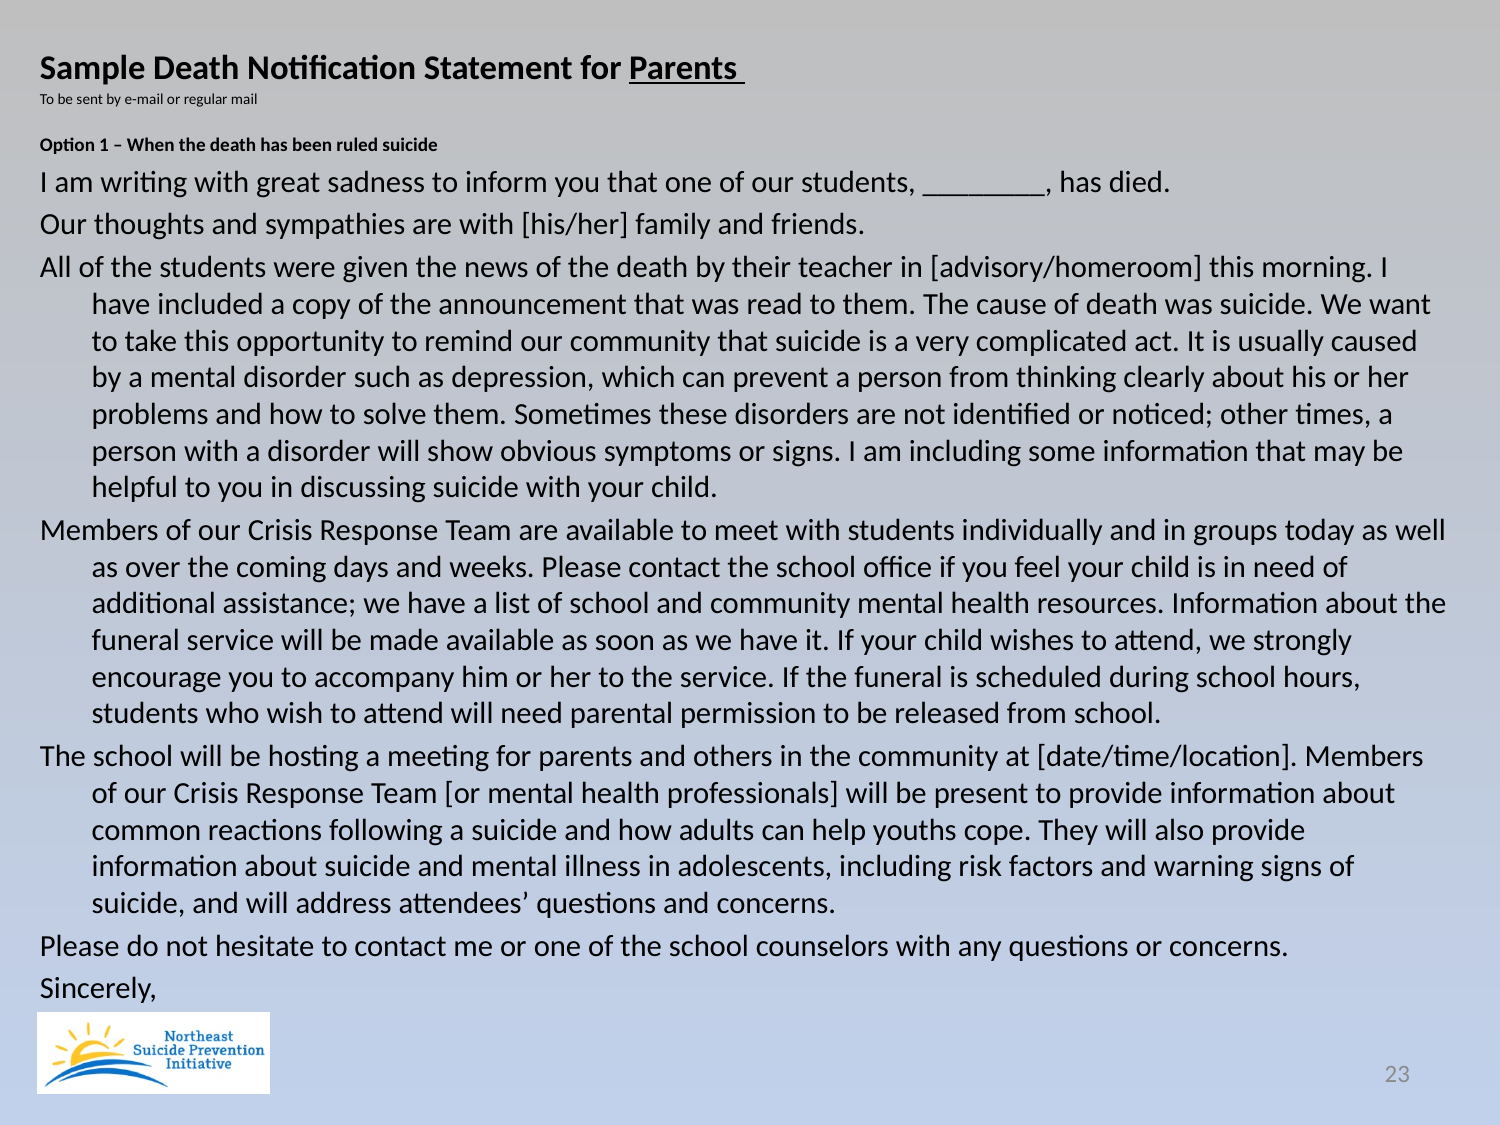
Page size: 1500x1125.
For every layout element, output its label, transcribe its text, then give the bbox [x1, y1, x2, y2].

list Sample Death Notification Statement for Parents To be sent by e-mail or regular mail Option 1 – When the death has been ruled suicide I am writing with great sadness to inform you that one of our students, ________, has died. Our thoughts and sympathies are with [his/her] family and friends. All of the students were given the news of the death by their teacher in [advisory/homeroom] this morning. I have included a copy of the announcement that was read to them. The cause of death was suicide. We want to take this opportunity to remind our community that suicide is a very complicated act. It is usually caused by a mental disorder such as depression, which can prevent a person from thinking clearly about his or her problems and how to solve them. Sometimes these disorders are not identified or noticed; other times, a person with a disorder will show obvious symptoms or signs. I am including some information that may be helpful to you in discussing suicide with your child. Members of our Crisis Response Team are available to meet with students individually and in groups today as well as over the coming days and weeks. Please contact the school office if you feel your child is in need of additional assistance; we have a list of school and community mental health resources. Information about the funeral service will be made available as soon as we have it. If your child wishes to attend, we strongly encourage you to accompany him or her to the service. If the funeral is scheduled during school hours, students who wish to attend will need parental permission to be released from school. The school will be hosting a meeting for parents and others in the community at [date/time/location]. Members of our Crisis Response Team [or mental health professionals] will be present to provide information about common reactions following a suicide and how adults can help youths cope. They will also provide information about suicide and mental illness in adolescents, including risk factors and warning signs of suicide, and will address attendees’ questions and concerns. Please do not hesitate to contact me or one of the school counselors with any questions or concerns. Sincerely, [Principal] [24, 37, 1463, 1075]
slide_number 23 [1074, 1042, 1425, 1103]
picture [37, 1012, 270, 1094]
